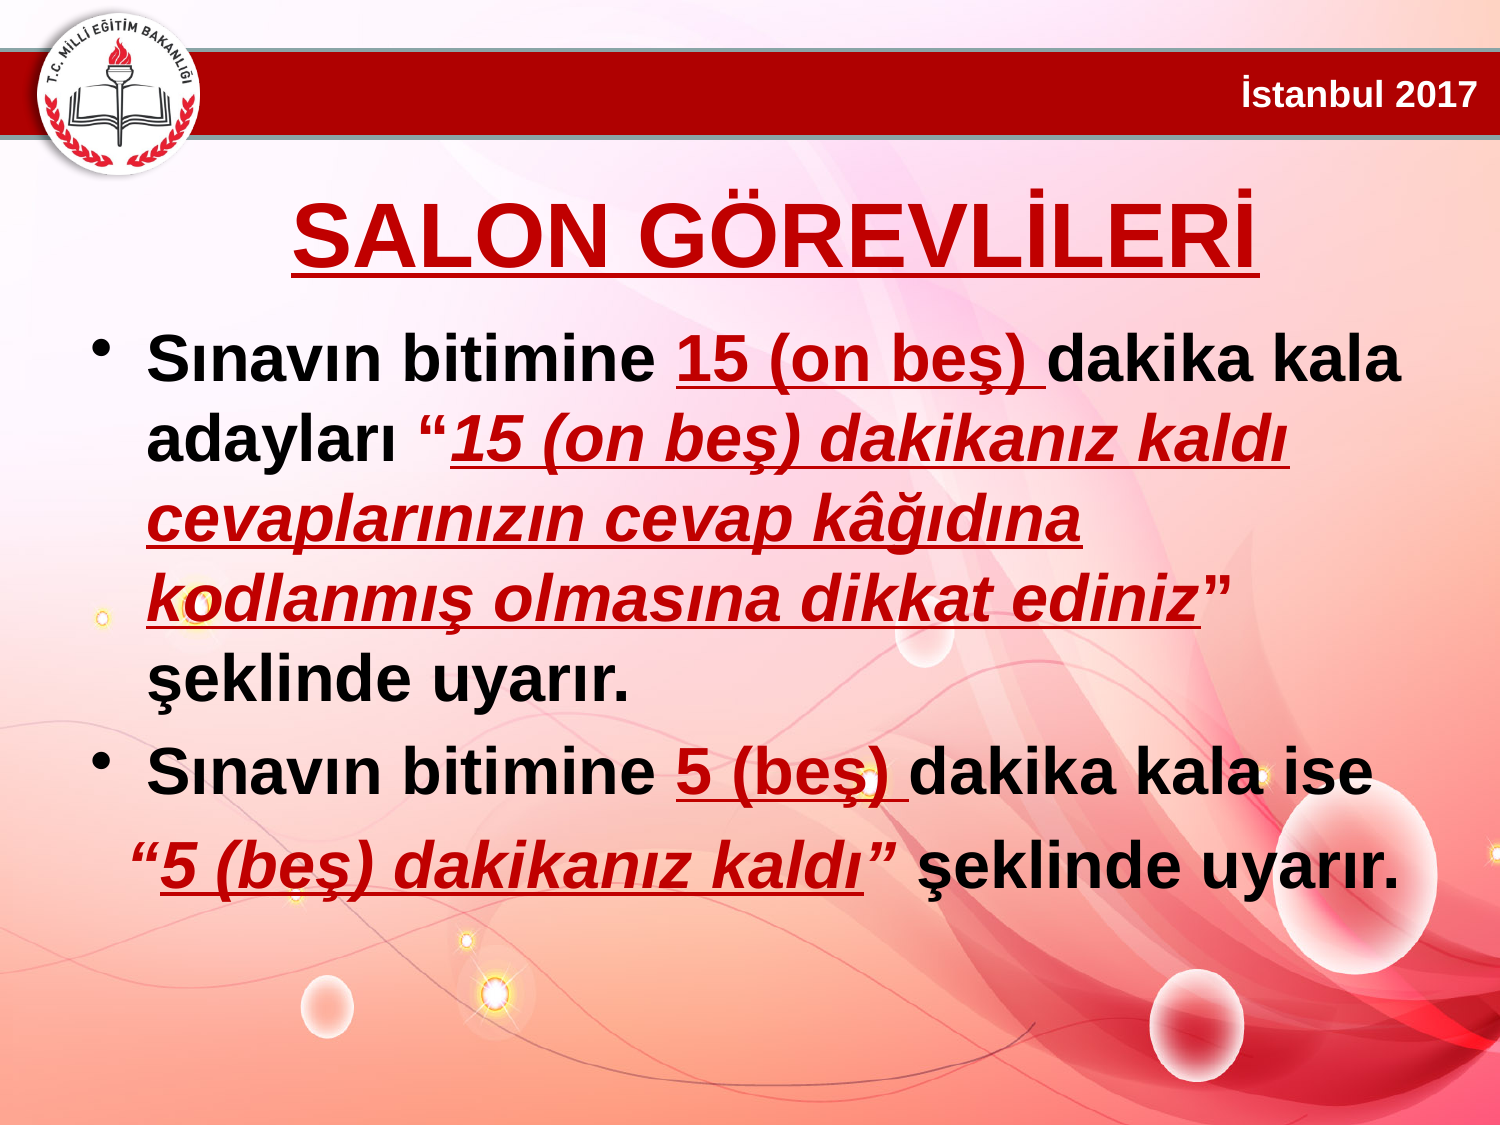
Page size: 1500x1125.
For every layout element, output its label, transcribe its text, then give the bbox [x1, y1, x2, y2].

list Sınavın bitimine 15 (on beş) dakika kala adayları “15 (on beş) dakikanız kaldı cevaplarınızın cevap kâğıdına kodlanmış olmasına dikkat ediniz” şeklinde uyarır. Sınavın bitimine 5 (beş) dakika kala ise “5 (beş) dakikanız kaldı” şeklinde uyarır. [74, 326, 1426, 1051]
text_box [204, 48, 1500, 140]
text_box İstanbul 2017 [1226, 62, 1494, 123]
title SALON GÖREVLİLERİ [74, 137, 1426, 326]
picture [0, 0, 1500, 1125]
text_box [0, 48, 24, 140]
